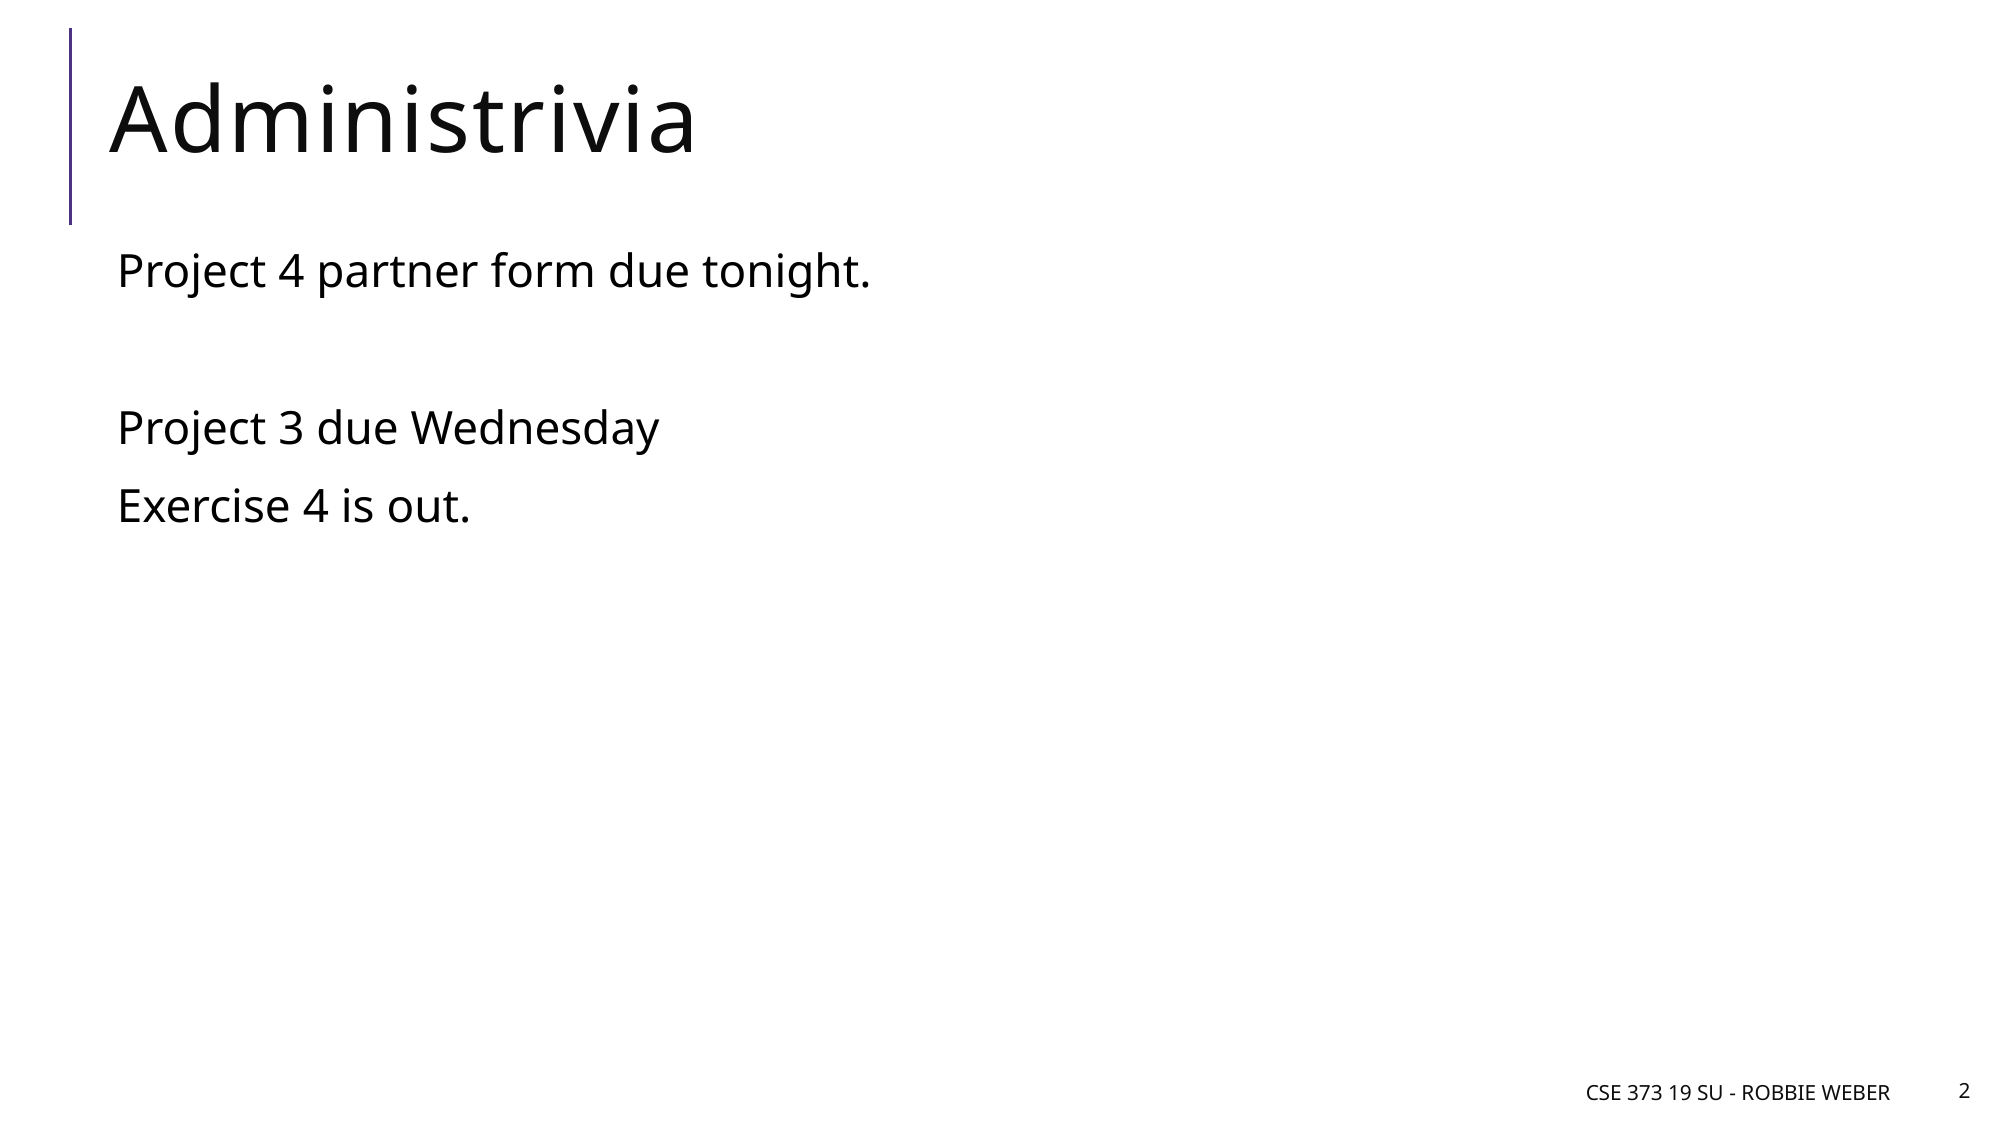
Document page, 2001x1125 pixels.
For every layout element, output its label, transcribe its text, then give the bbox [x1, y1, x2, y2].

footer CSE 373 19 SU - Robbie Weber [937, 1069, 1906, 1115]
list Project 4 partner form due tonight. Project 3 due Wednesday Exercise 4 is out. [94, 240, 1930, 1035]
title Administrivia [94, 43, 1930, 210]
slide_number 2 [1916, 1069, 1986, 1115]
